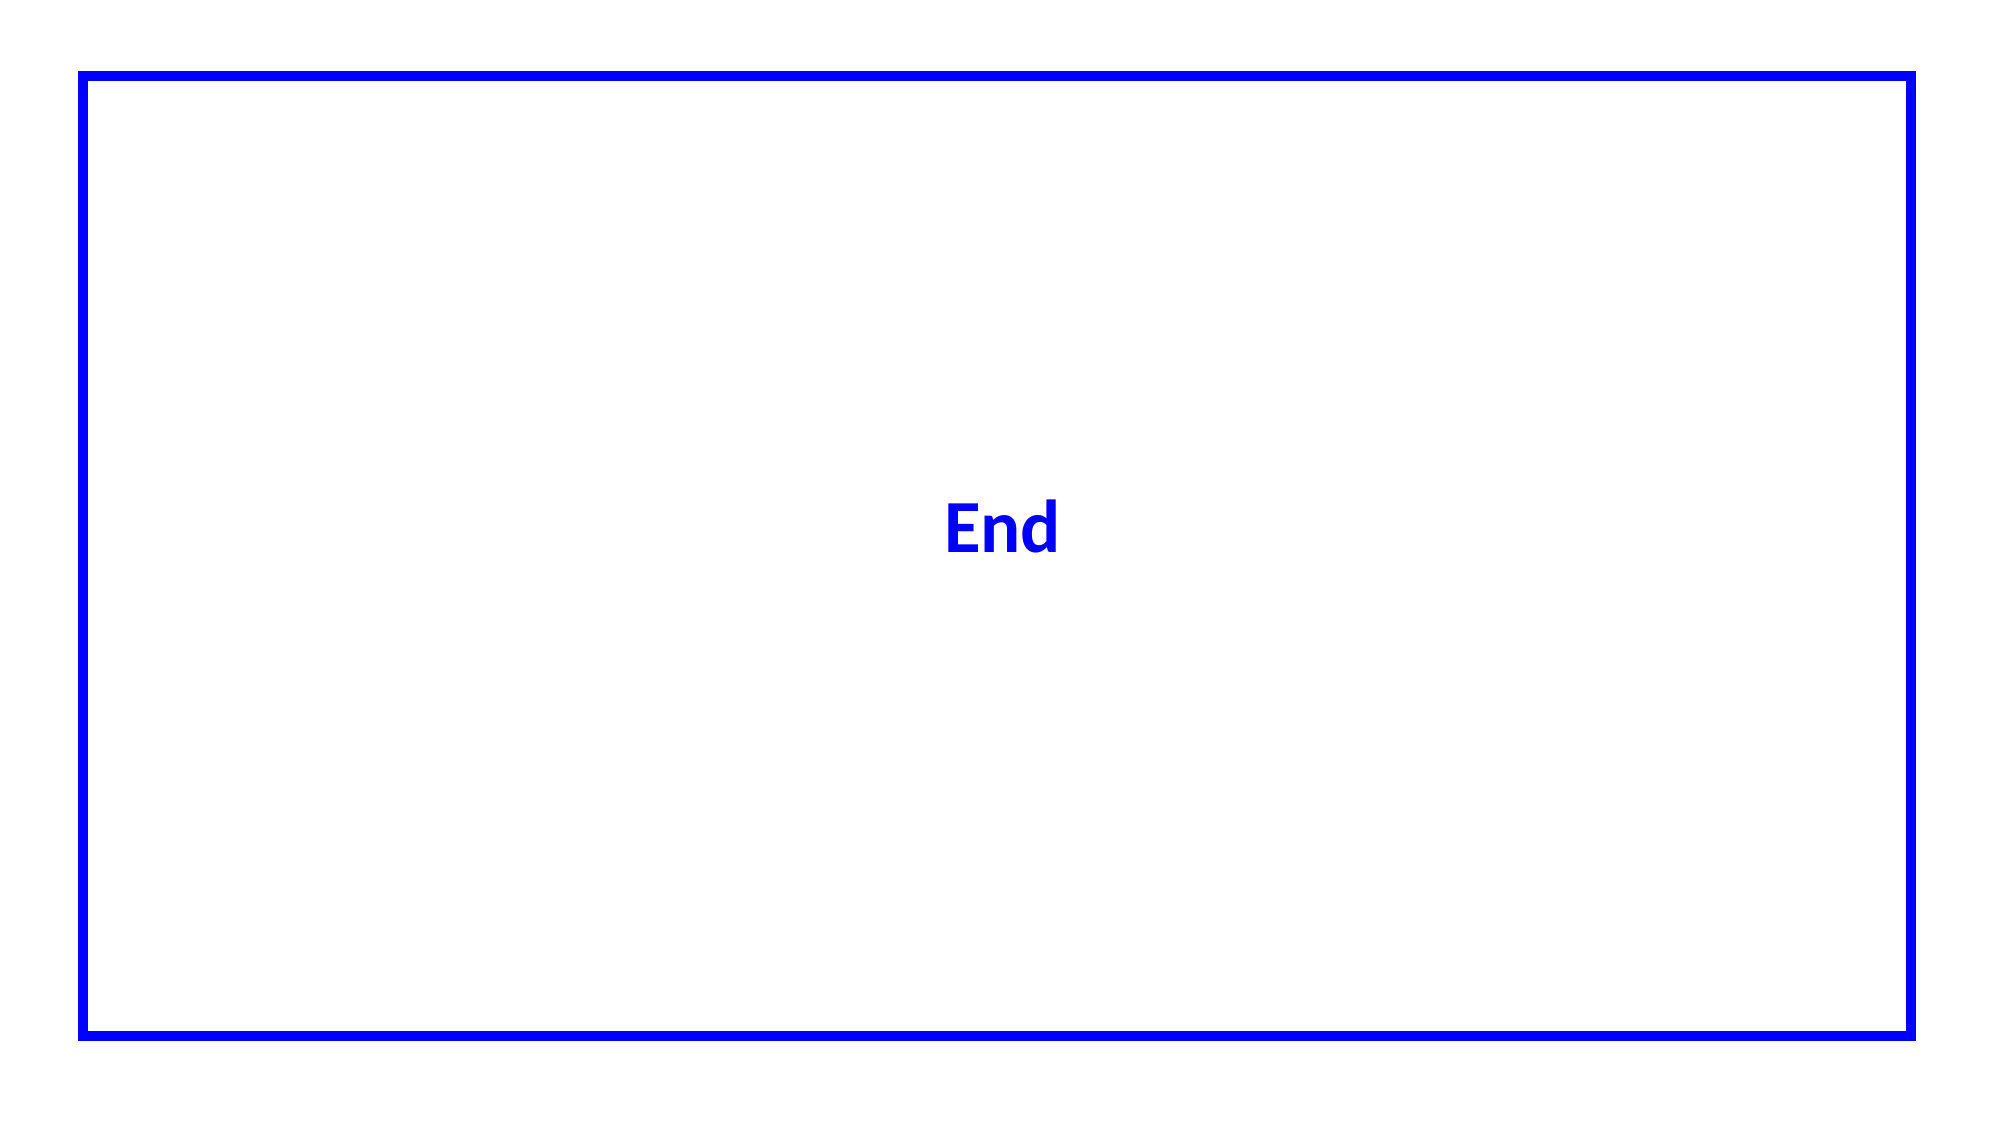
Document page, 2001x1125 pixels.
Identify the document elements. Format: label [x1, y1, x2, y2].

text_box [82, 75, 1912, 1037]
